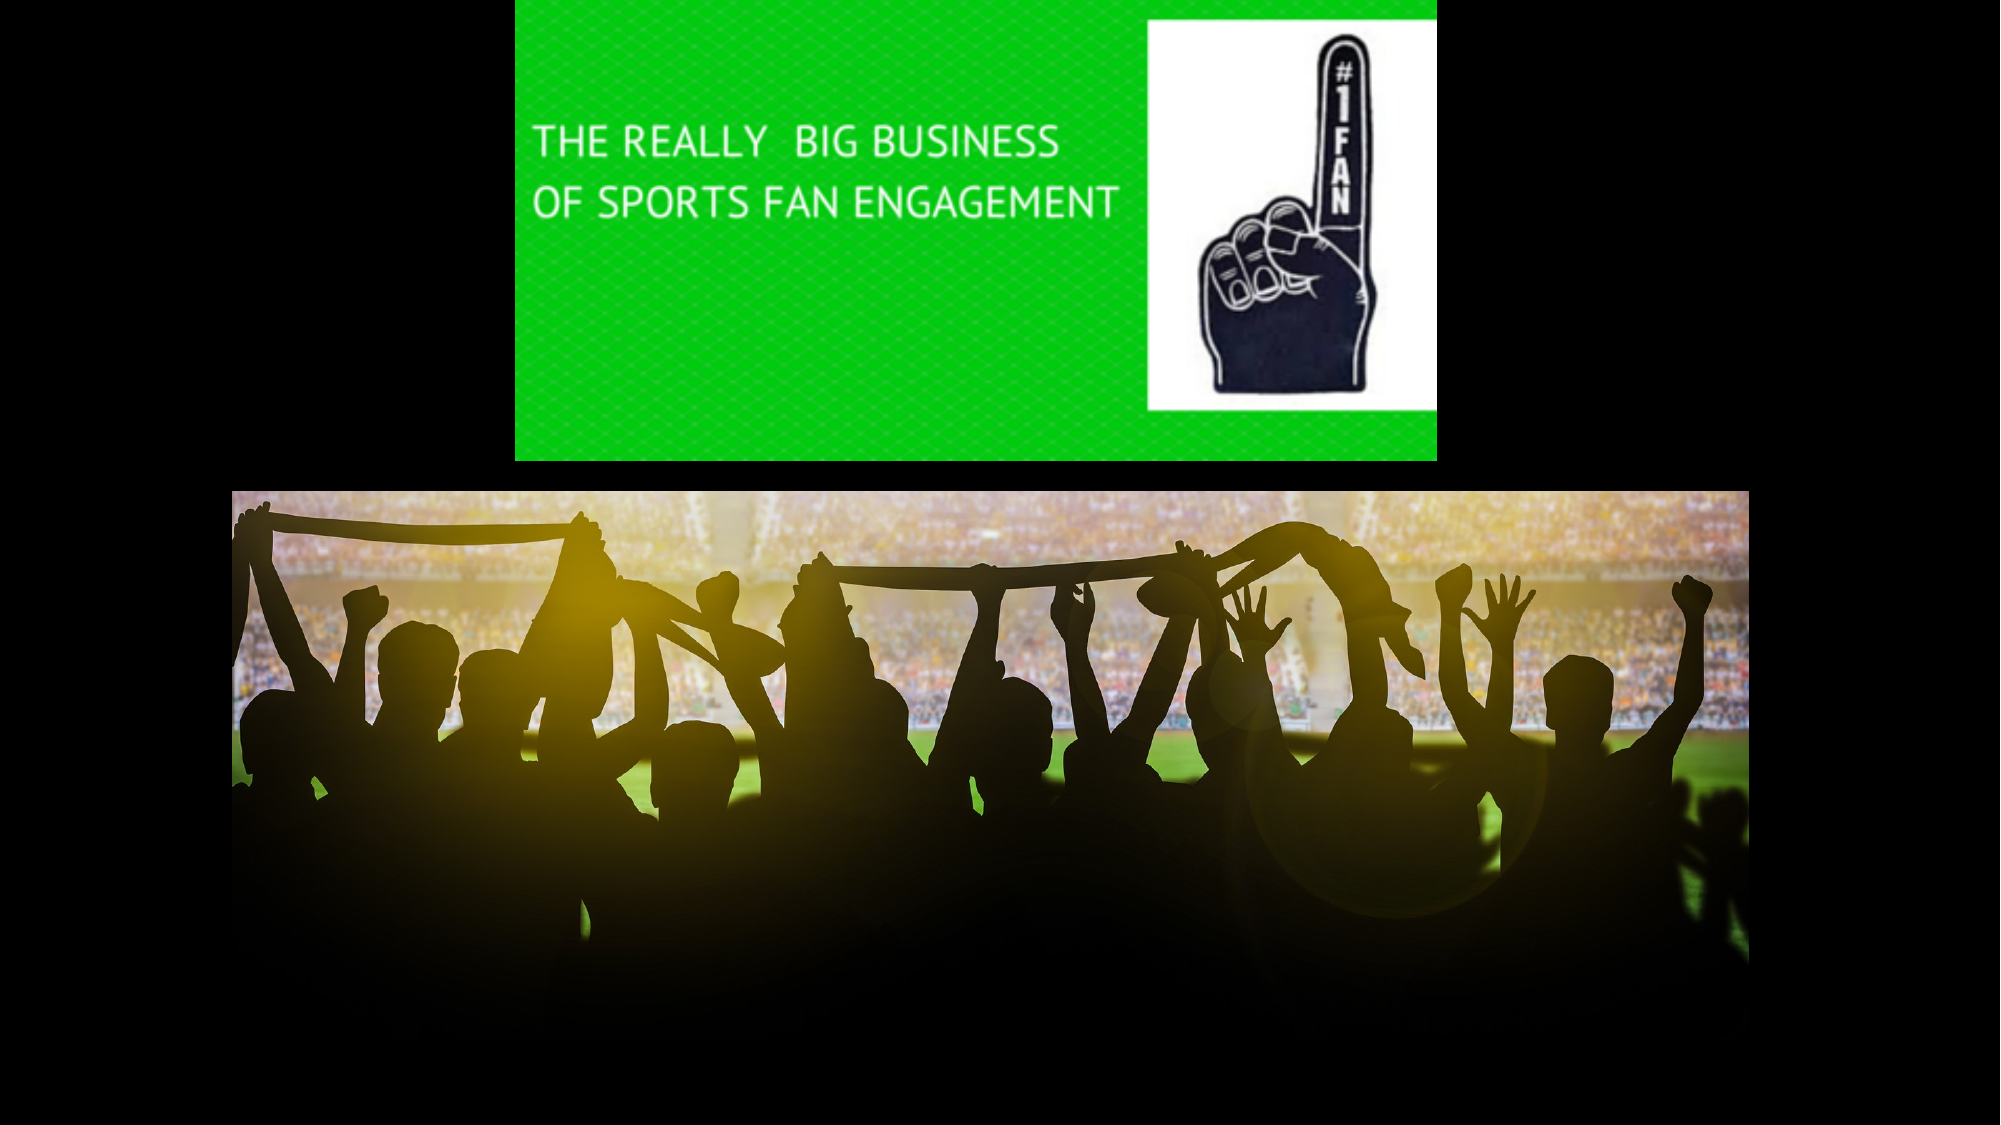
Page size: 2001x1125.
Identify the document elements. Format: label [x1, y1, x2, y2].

picture [515, 0, 1437, 461]
picture [232, 491, 1749, 1041]
